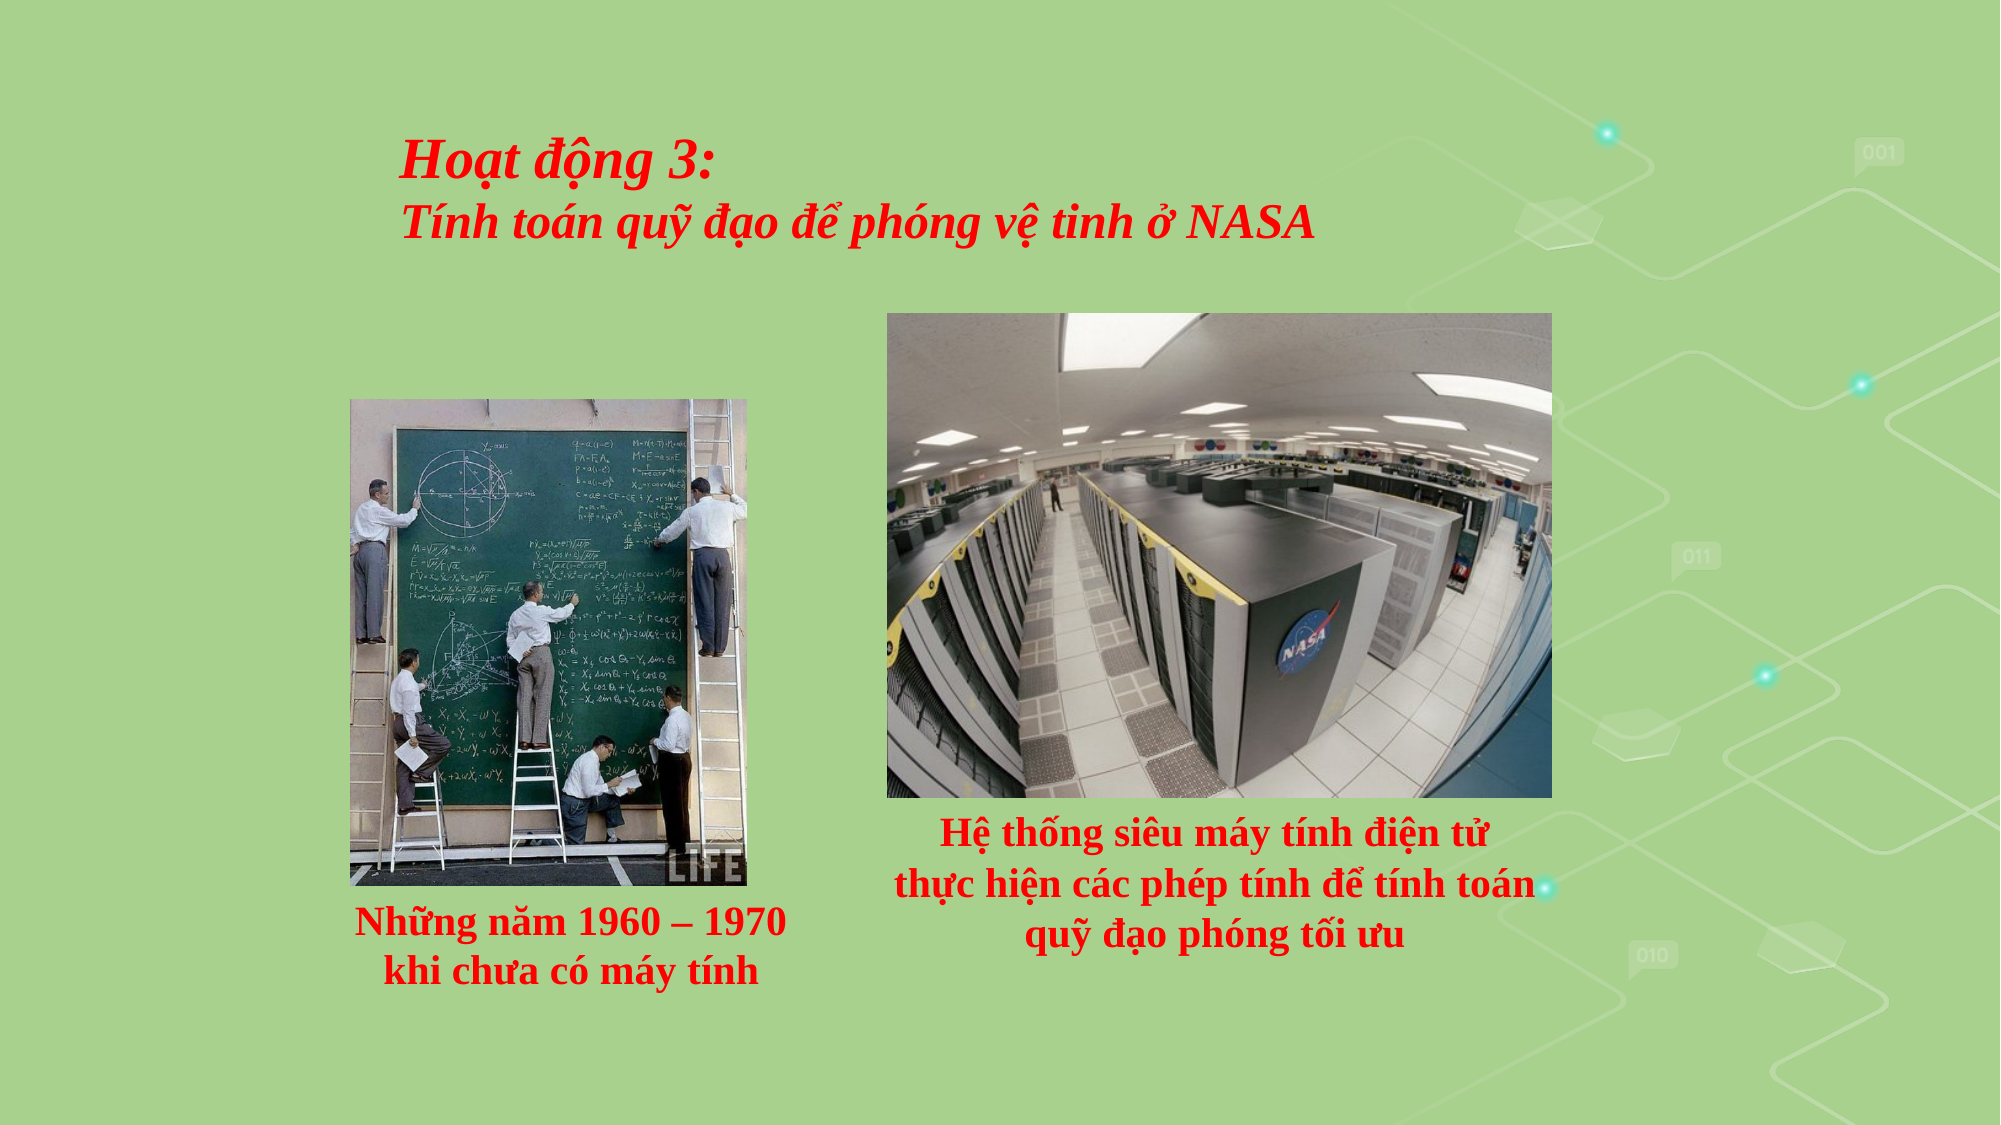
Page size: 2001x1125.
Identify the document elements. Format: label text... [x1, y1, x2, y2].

text_box Hệ thống siêu máy tính điện tử thực hiện các phép tính để tính toán quỹ đạo phóng tối ưu [879, 797, 1551, 963]
text_box Những năm 1960 – 1970 khi chưa có máy tính [339, 885, 803, 1001]
text_box Hoạt động 3: [399, 127, 1100, 179]
picture [0, 0, 2000, 1125]
text_box Tính toán quỹ đạo để phóng vệ tinh ở NASA [399, 179, 1328, 244]
